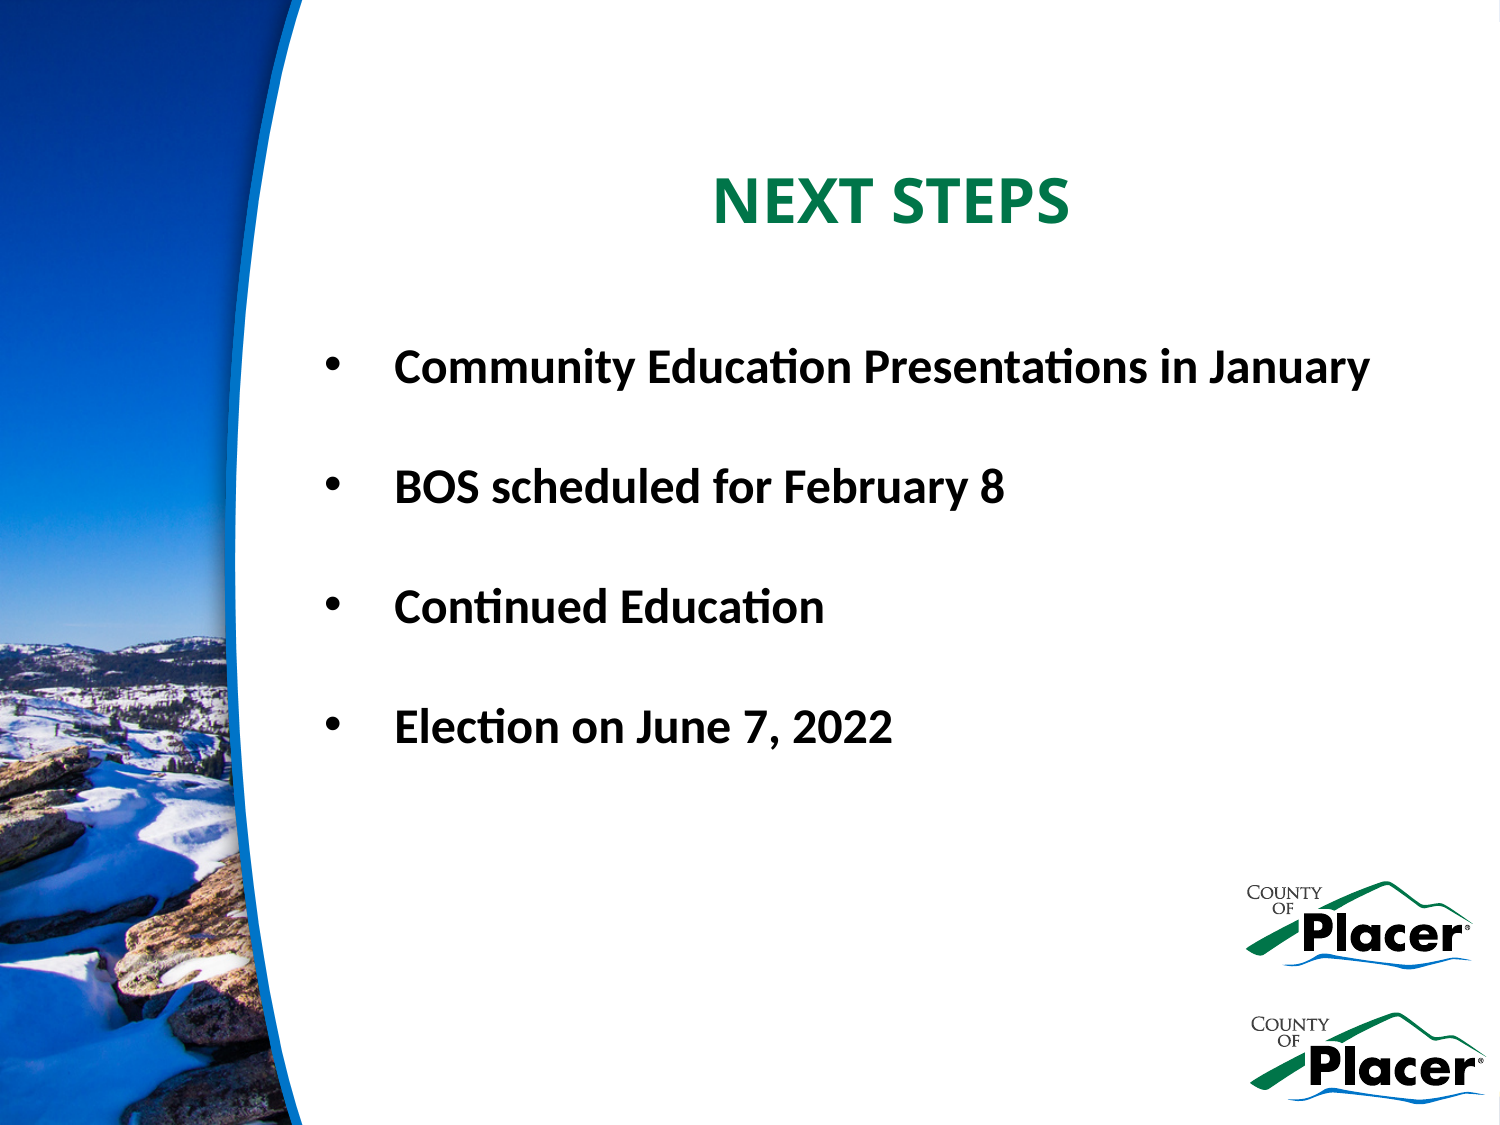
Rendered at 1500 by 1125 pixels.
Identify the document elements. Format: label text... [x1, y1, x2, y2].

text_box [1218, 880, 1500, 985]
title NEXT STEPS [309, 161, 1473, 303]
picture [0, 0, 1500, 1125]
text_box Community Education Presentations in January BOS scheduled for February 8 Continued Education Election on June 7, 2022 [309, 326, 1473, 867]
picture [1245, 881, 1473, 970]
